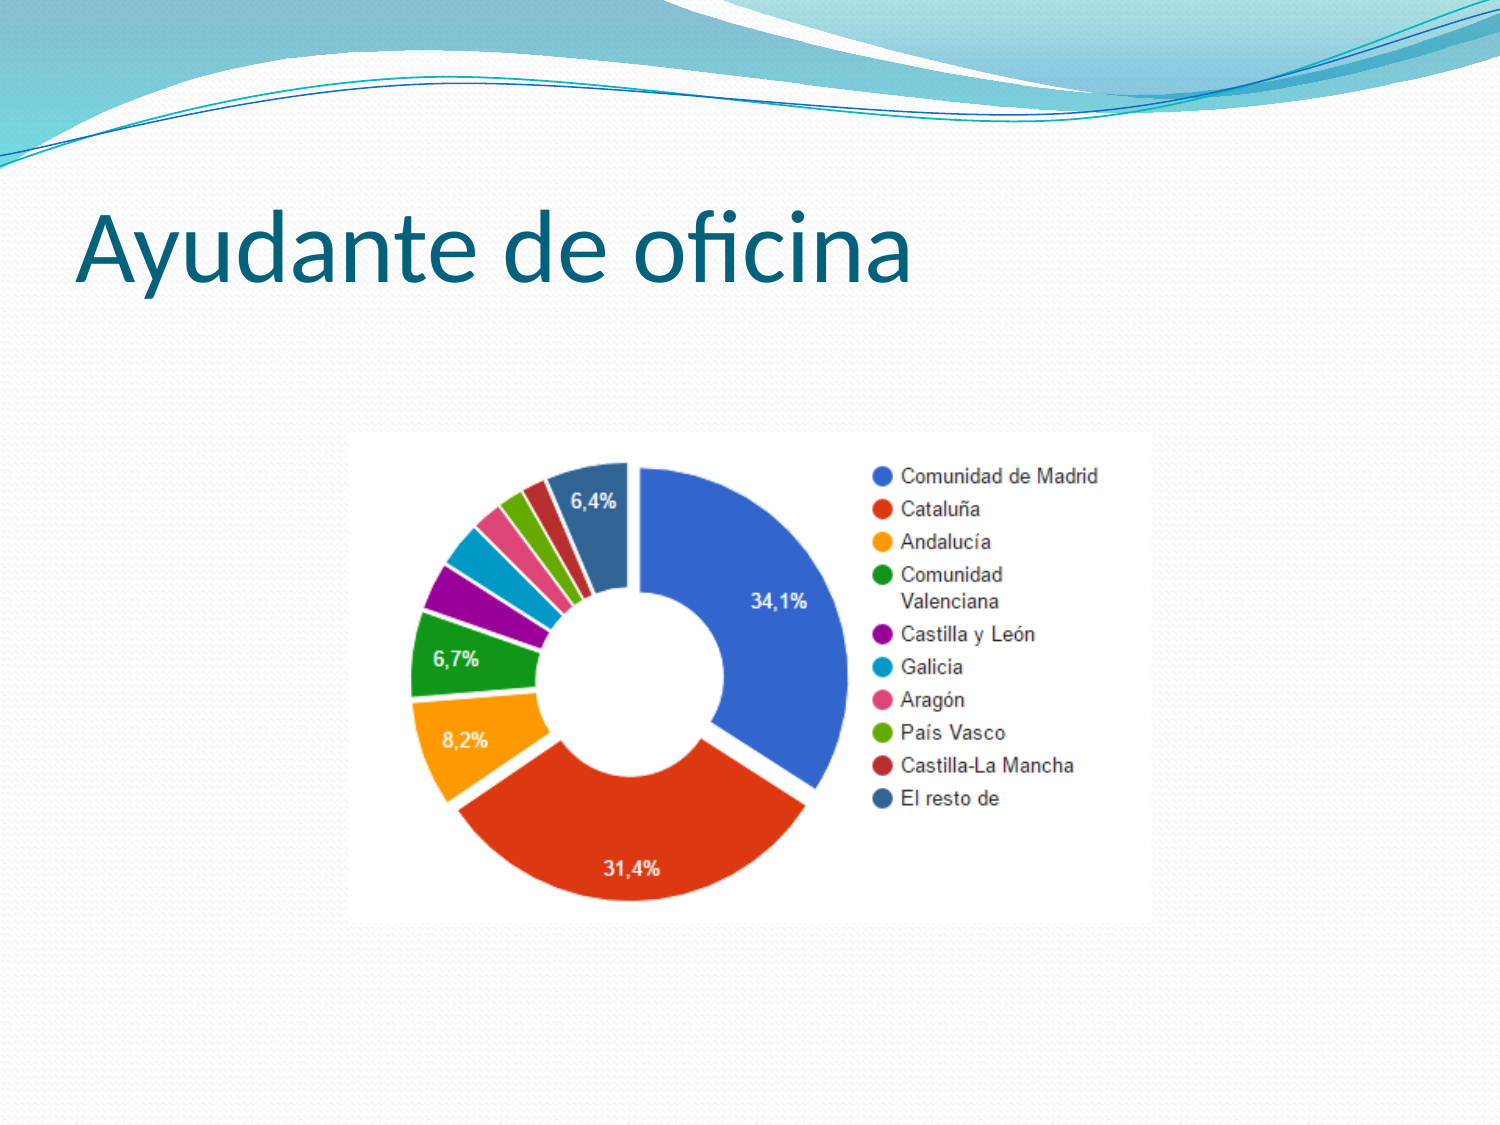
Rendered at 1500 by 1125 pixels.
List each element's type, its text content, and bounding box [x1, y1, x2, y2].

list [348, 431, 1152, 924]
title Ayudante de oficina [75, 115, 1425, 303]
